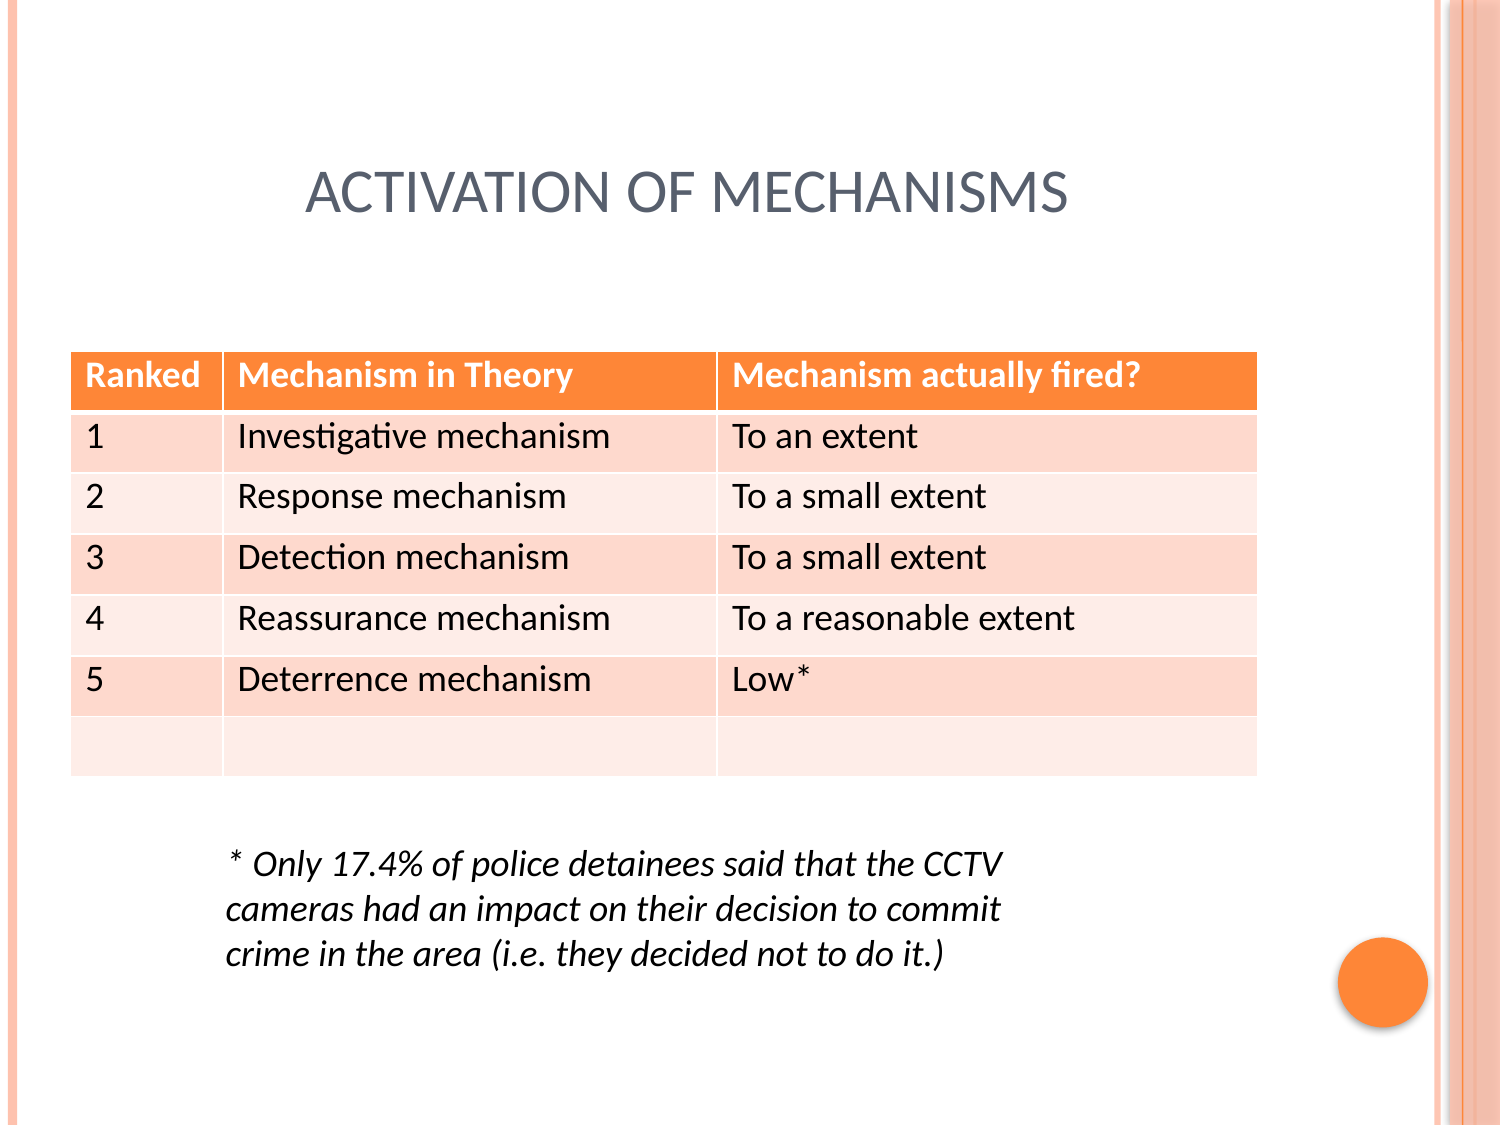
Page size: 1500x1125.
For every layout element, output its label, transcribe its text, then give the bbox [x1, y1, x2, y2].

table_cell [71, 717, 222, 776]
table_cell 1 [71, 415, 222, 472]
table_cell Deterrence mechanism [224, 657, 716, 716]
table_cell 4 [71, 596, 222, 655]
title Activation of mechanisms [75, 45, 1300, 233]
table_cell 3 [71, 535, 222, 594]
text_box * Only 17.4% of police detainees said that the CCTV cameras had an impact on their decision to commit crime in the area (i.e. they decided not to do it.) [210, 831, 1090, 982]
table_header Mechanism in Theory [224, 352, 716, 410]
table_cell Response mechanism [224, 474, 716, 533]
table_cell Detection mechanism [224, 535, 716, 594]
table_cell [718, 717, 1257, 776]
table_cell To a small extent [718, 474, 1257, 533]
table_header Mechanism actually fired? [718, 352, 1257, 410]
table_cell Reassurance mechanism [224, 596, 716, 655]
table_cell 5 [71, 657, 222, 716]
table_cell Investigative mechanism [224, 415, 716, 472]
table_cell To a small extent [718, 535, 1257, 594]
table_cell [224, 717, 716, 776]
table_cell Low* [718, 657, 1257, 716]
table_cell 2 [71, 474, 222, 533]
table_header Ranked [71, 352, 222, 410]
table_cell To a reasonable extent [718, 596, 1257, 655]
table_cell To an extent [718, 415, 1257, 472]
